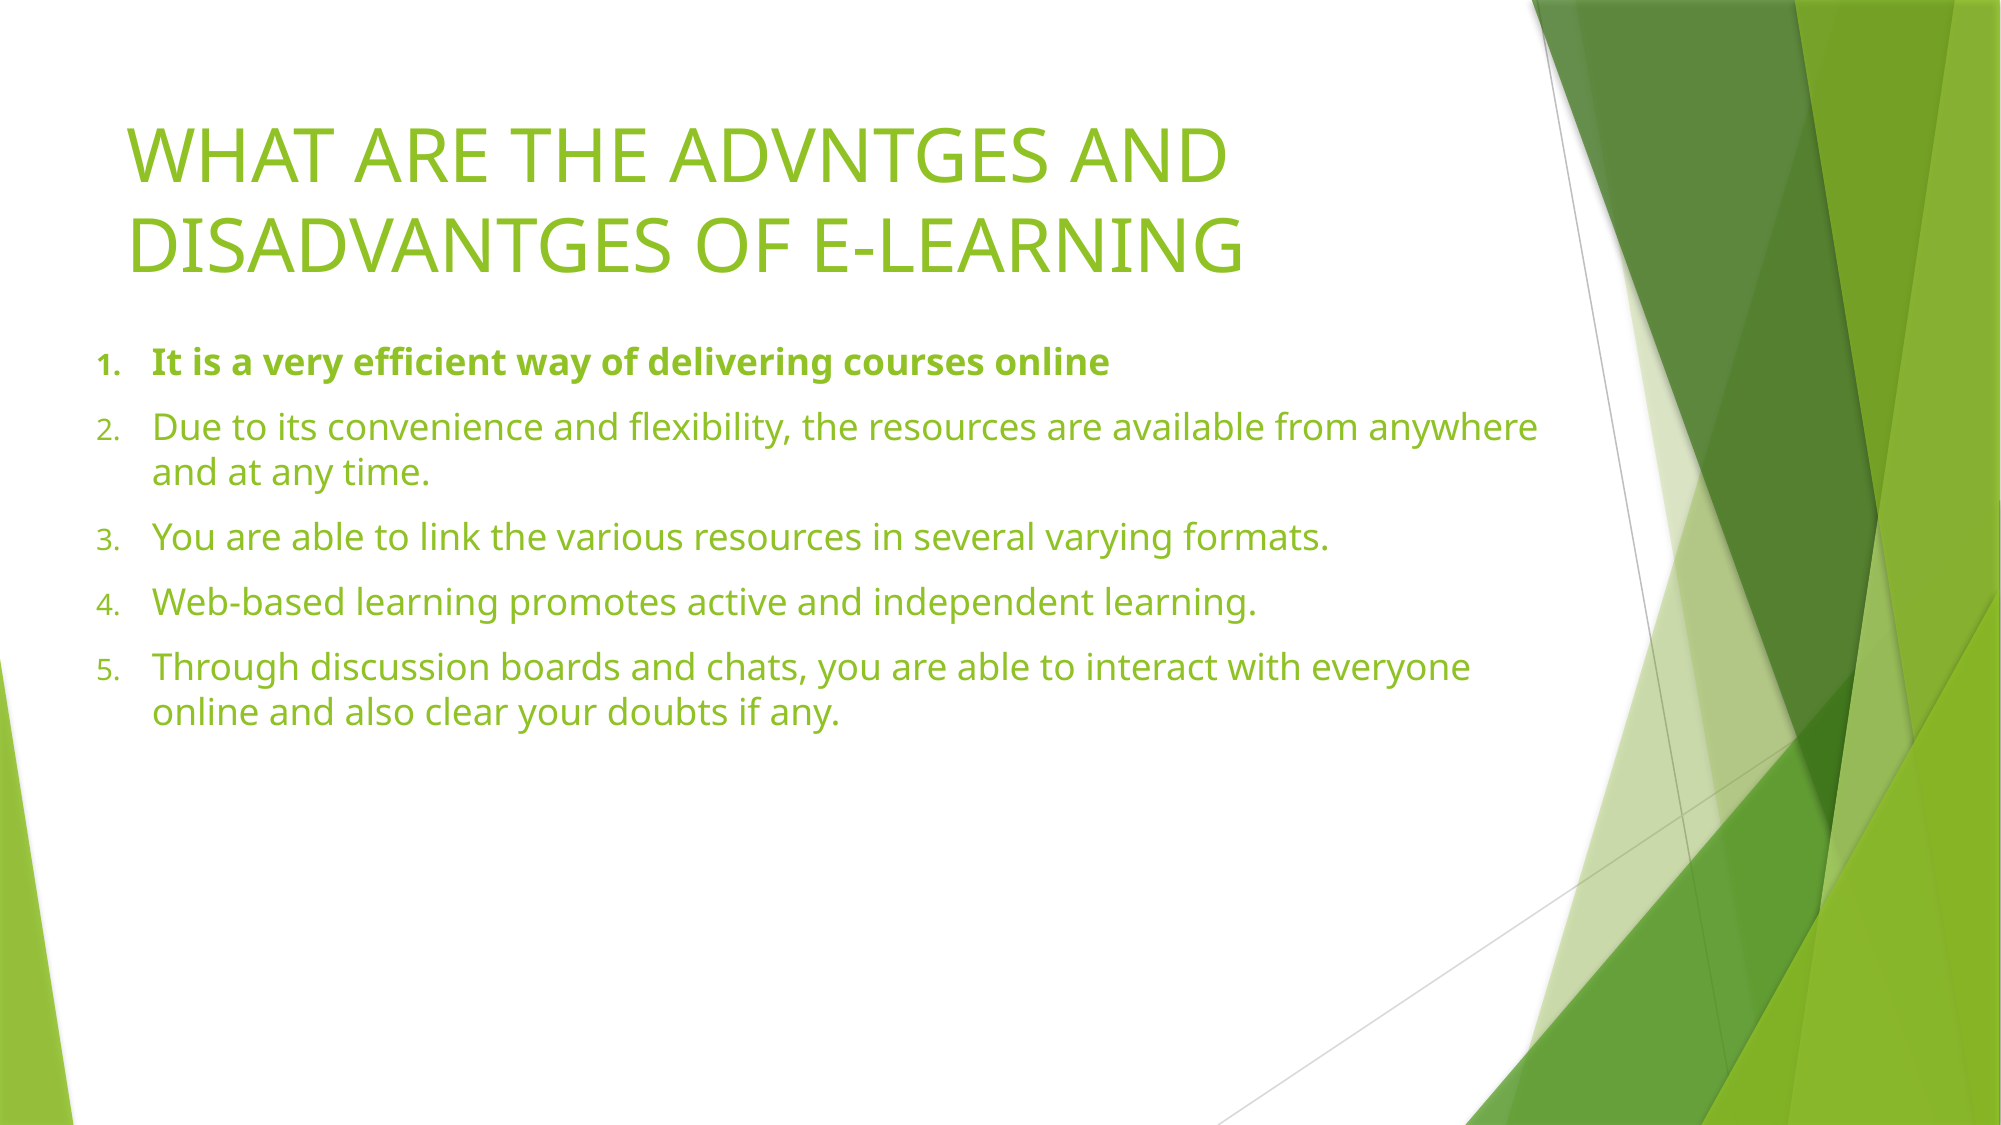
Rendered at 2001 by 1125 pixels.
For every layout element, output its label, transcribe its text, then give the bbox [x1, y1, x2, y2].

list It is a very efficient way of delivering courses online Due to its convenience and flexibility, the resources are available from anywhere and at any time. You are able to link the various resources in several varying formats. Web-based learning promotes active and independent learning. Through discussion boards and chats, you are able to interact with everyone online and also clear your doubts if any. [81, 331, 1584, 743]
title WHAT ARE THE ADVNTGES AND DISADVANTGES OF E-LEARNING [111, 99, 1704, 317]
